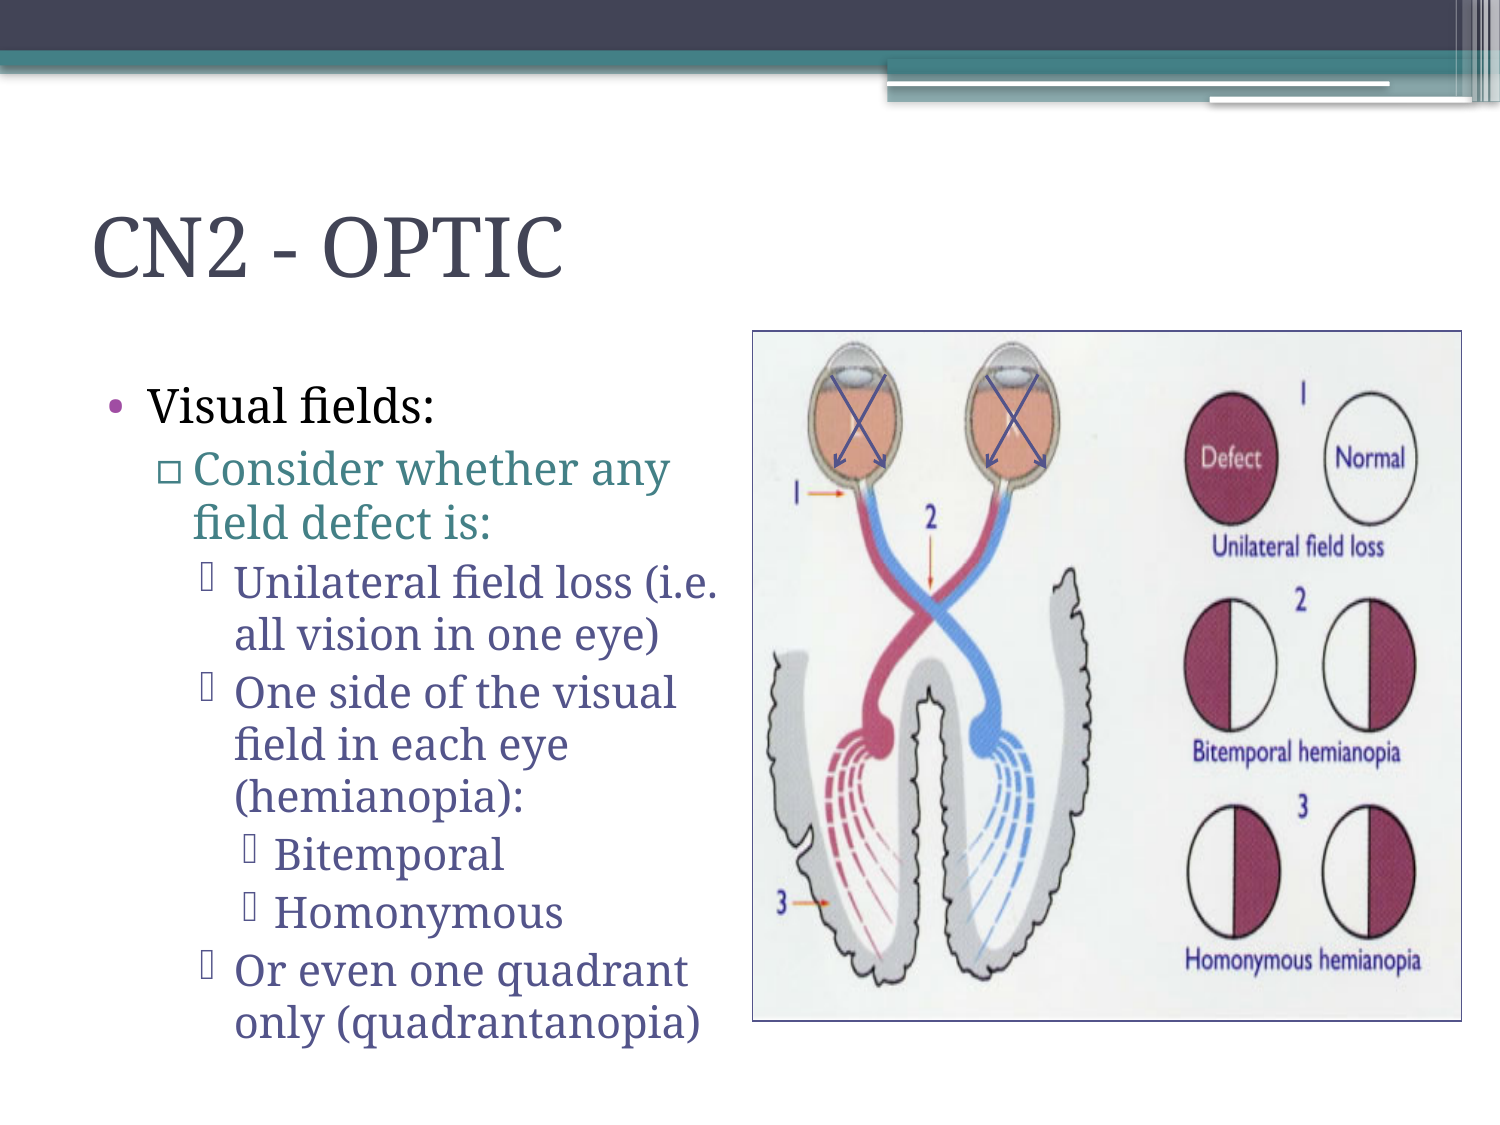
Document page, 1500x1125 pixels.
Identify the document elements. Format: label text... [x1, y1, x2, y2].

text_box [985, 375, 1047, 470]
title CN2 - OPTIC [74, 156, 1426, 332]
list Visual fields: Consider whether any field defect is: Unilateral field loss (i.e. all vision in one eye) One side of the visual field in each eye (hemianopia): Bitemporal Homonymous Or even one quadrant only (quadrantanopia) [74, 368, 738, 1112]
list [753, 331, 1462, 1021]
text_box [830, 375, 886, 470]
